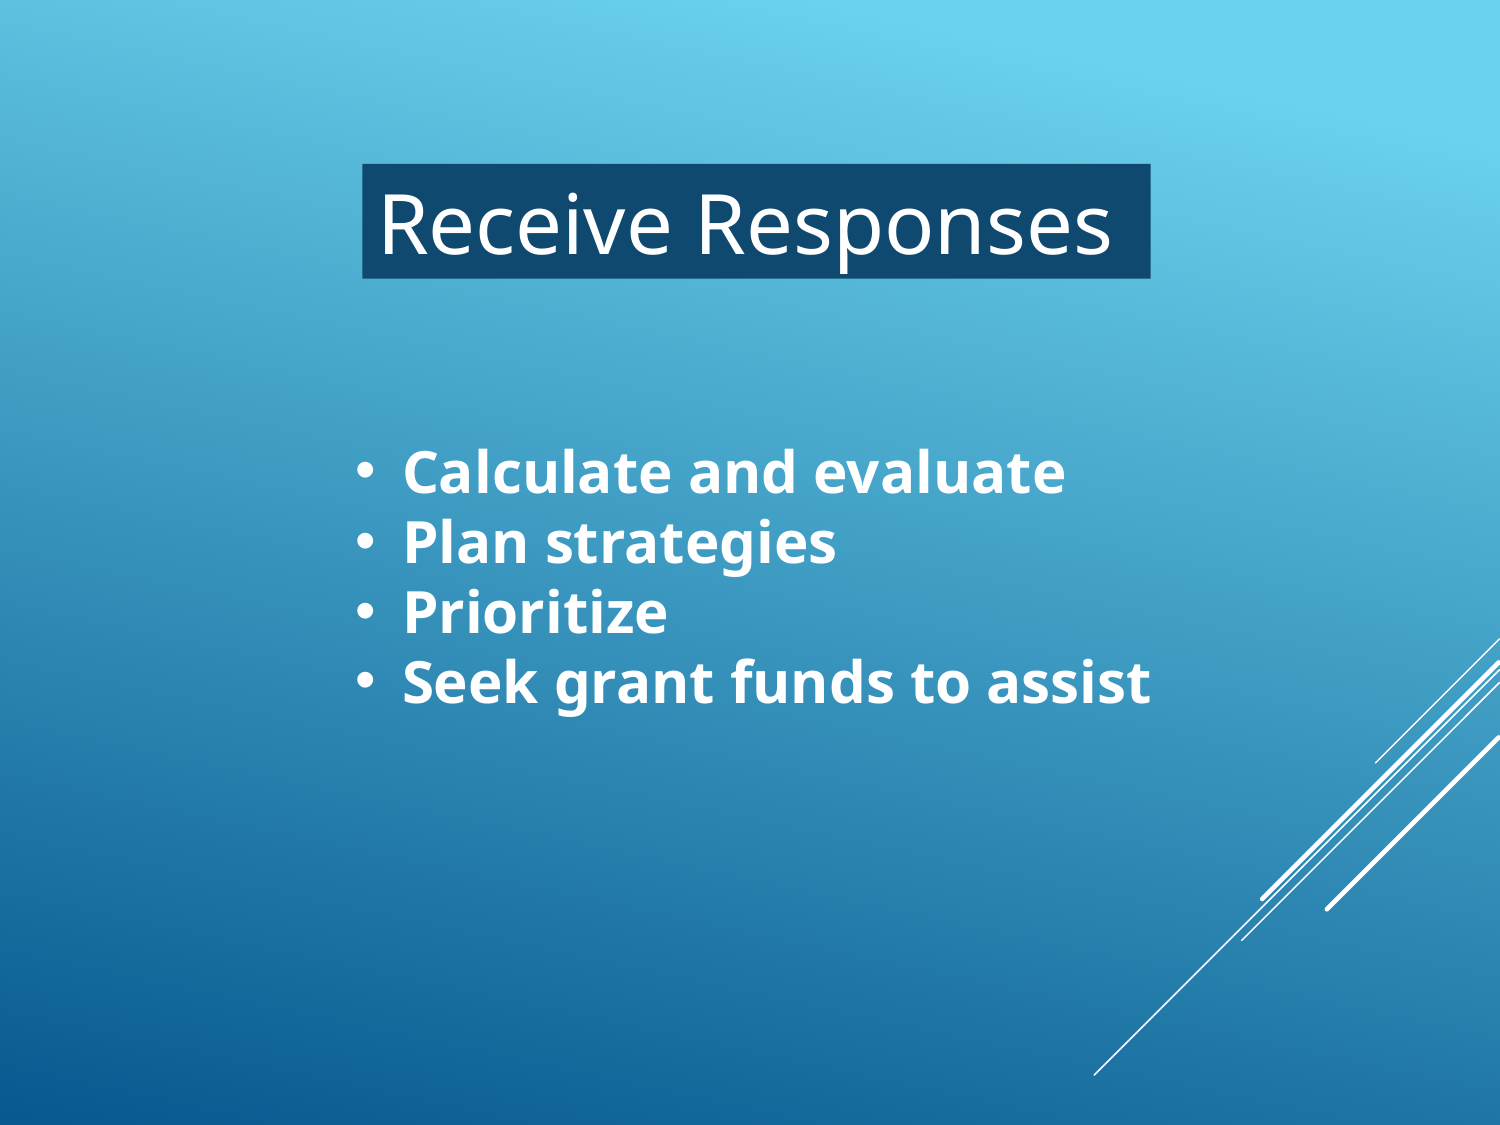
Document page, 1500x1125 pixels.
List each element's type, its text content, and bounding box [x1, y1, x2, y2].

text_box Calculate and evaluate Plan strategies Prioritize Seek grant funds to assist [340, 427, 1334, 723]
text_box Receive Responses [362, 163, 1151, 279]
